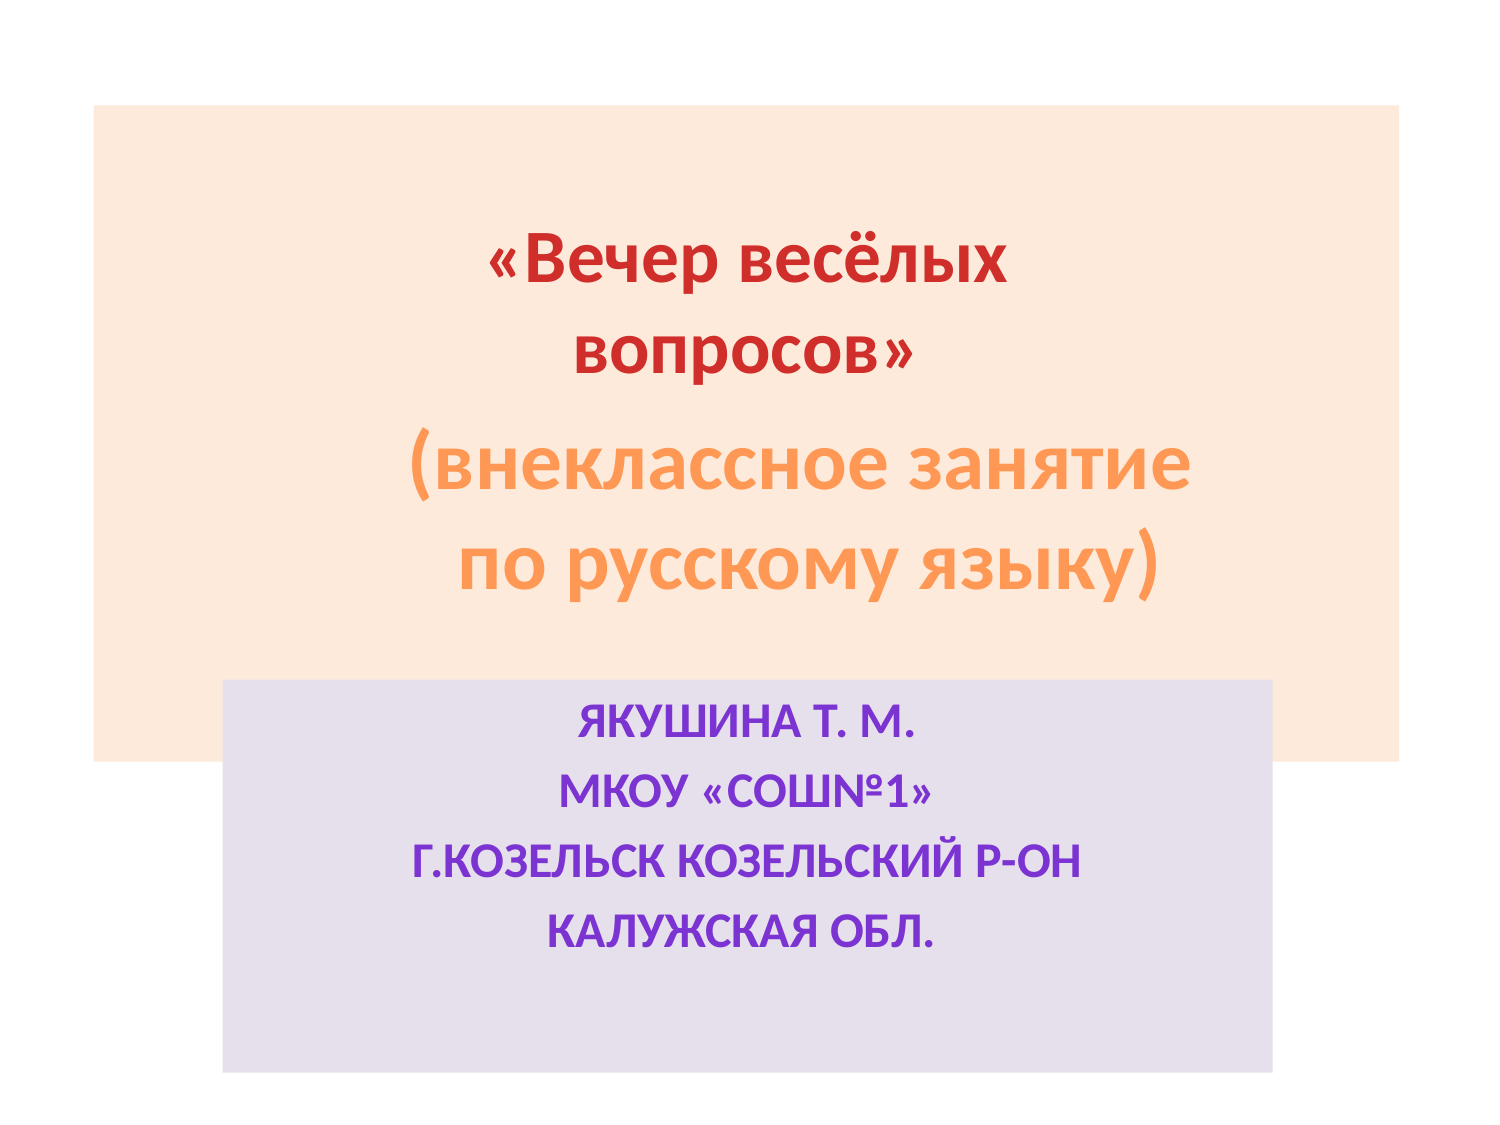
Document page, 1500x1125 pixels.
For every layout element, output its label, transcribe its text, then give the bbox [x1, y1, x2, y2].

title «Вечер весёлых вопросов» [93, 105, 1400, 762]
subtitle Якушина Т. М. МКОУ «СОШ№1» Г.Козельск Козельский р-он Калужская обл. [222, 679, 1273, 1073]
text_box (внеклассное занятие по русскому языку) [140, 398, 1461, 614]
